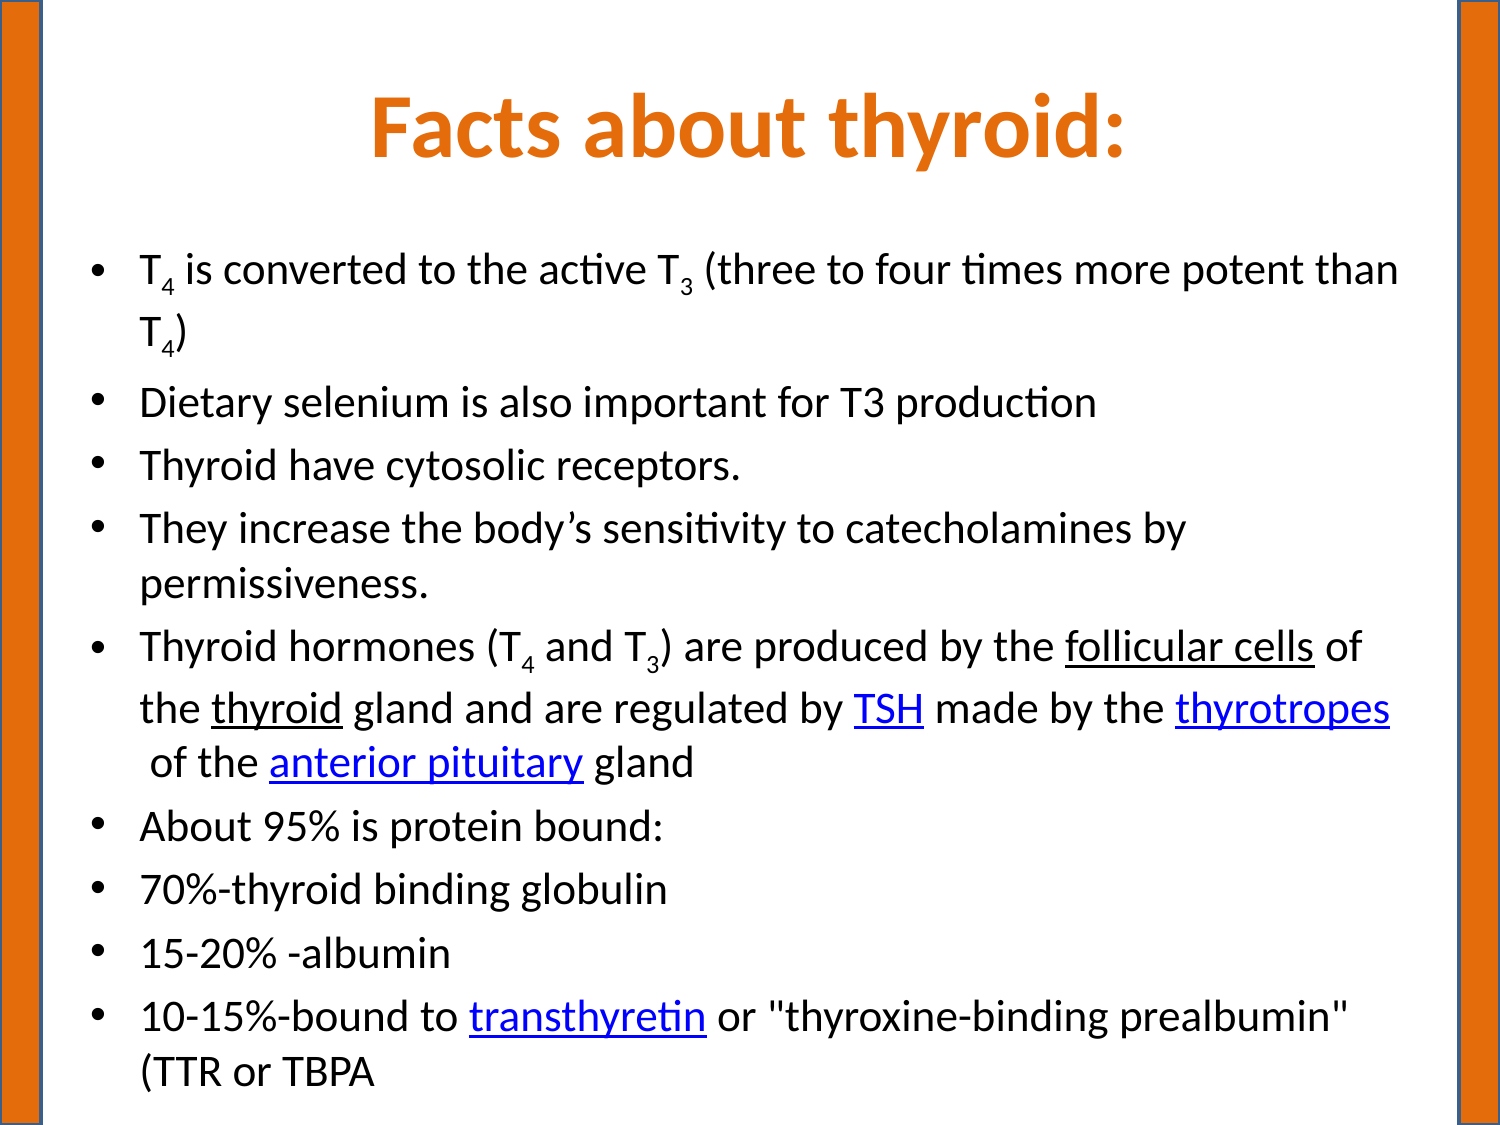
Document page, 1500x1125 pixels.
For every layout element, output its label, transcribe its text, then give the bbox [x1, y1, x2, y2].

title Facts about thyroid: [75, 26, 1425, 215]
list T4 is converted to the active T3 (three to four times more potent than T4) Dietary selenium is also important for T3 production Thyroid have cytosolic receptors. They increase the body’s sensitivity to catecholamines by permissiveness. Thyroid hormones (T4 and T3) are produced by the follicular cells of the thyroid gland and are regulated by TSH made by the thyrotropes of the anterior pituitary gland About 95% is protein bound: 70%-thyroid binding globulin 15-20% -albumin 10-15%-bound to transthyretin or "thyroxine-binding prealbumin" (TTR or TBPA [75, 231, 1425, 1106]
